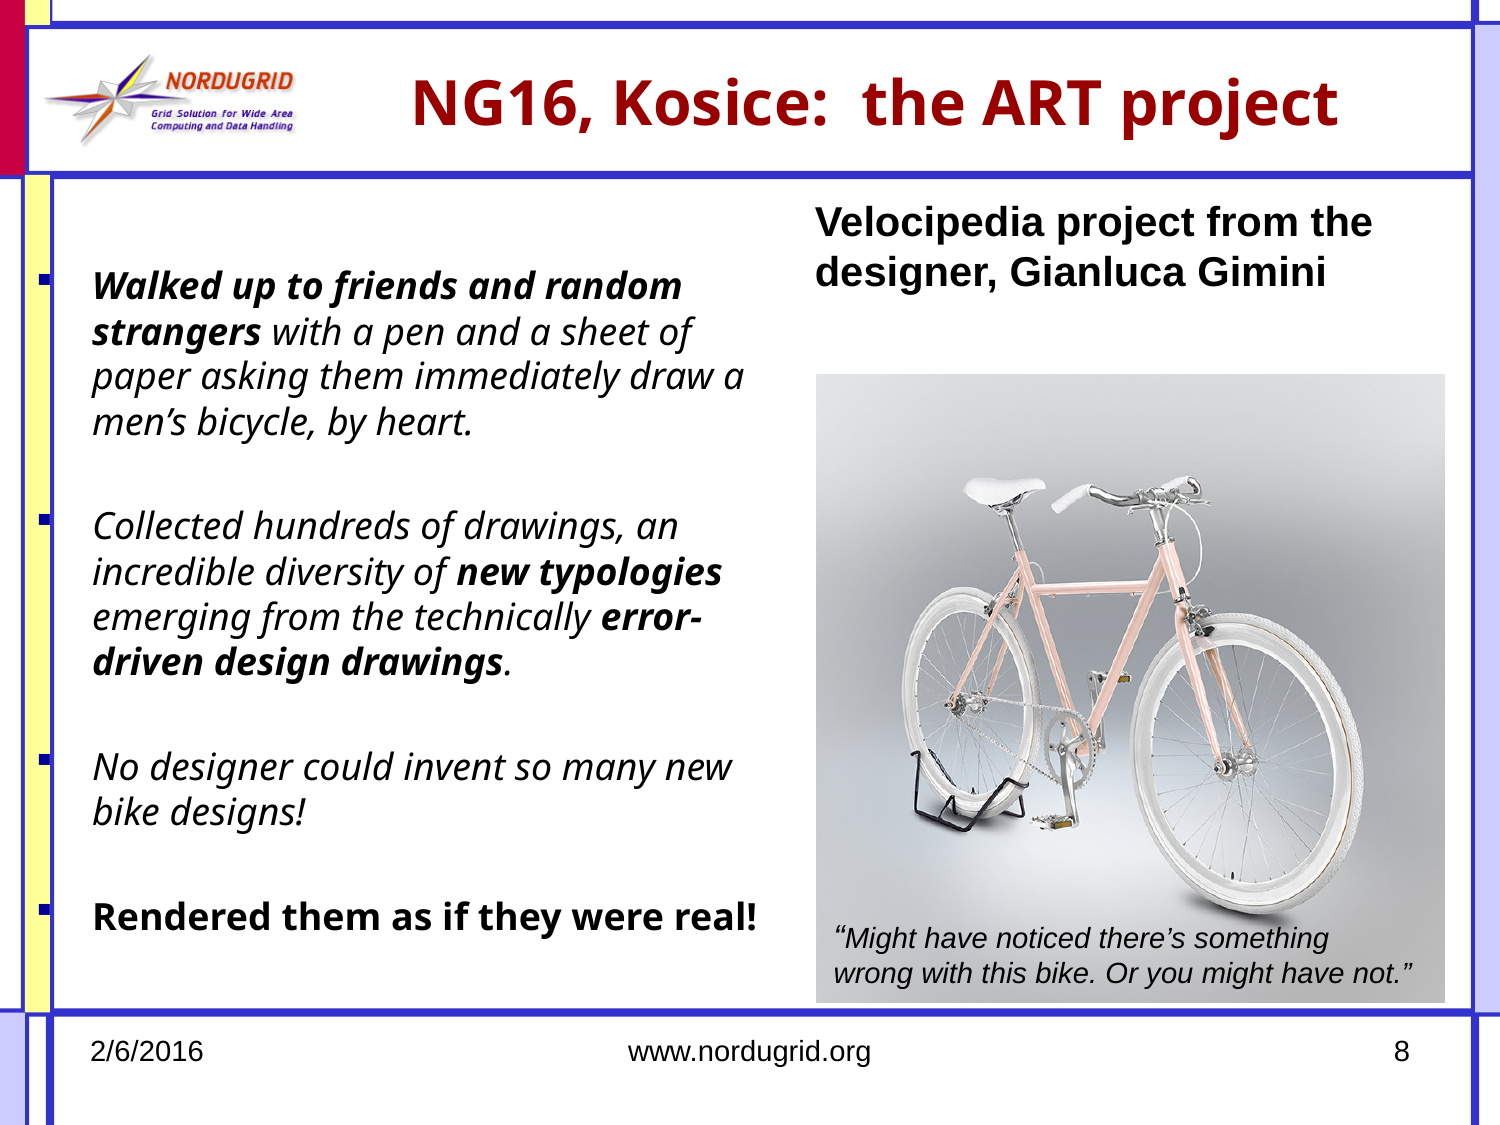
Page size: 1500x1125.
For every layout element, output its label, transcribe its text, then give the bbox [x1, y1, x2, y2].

footer www.nordugrid.org [512, 1024, 988, 1103]
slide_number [74, 1024, 426, 1103]
picture [40, 49, 300, 148]
text_box Velocipedia project from the designer, Gianluca Gimini [800, 187, 1450, 303]
list Walked up to friends and random strangers with a pen and a sheet of paper asking them immediately draw a men’s bicycle, by heart. Collected hundreds of drawings, an incredible diversity of new typologies emerging from the technically error-driven design drawings. No designer could invent so many new bike designs! Rendered them as if they were real! [20, 202, 797, 1003]
title NG16, Kosice: the ART project [324, 62, 1428, 138]
slide_number 8 [1074, 1024, 1426, 1103]
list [816, 374, 1446, 1004]
